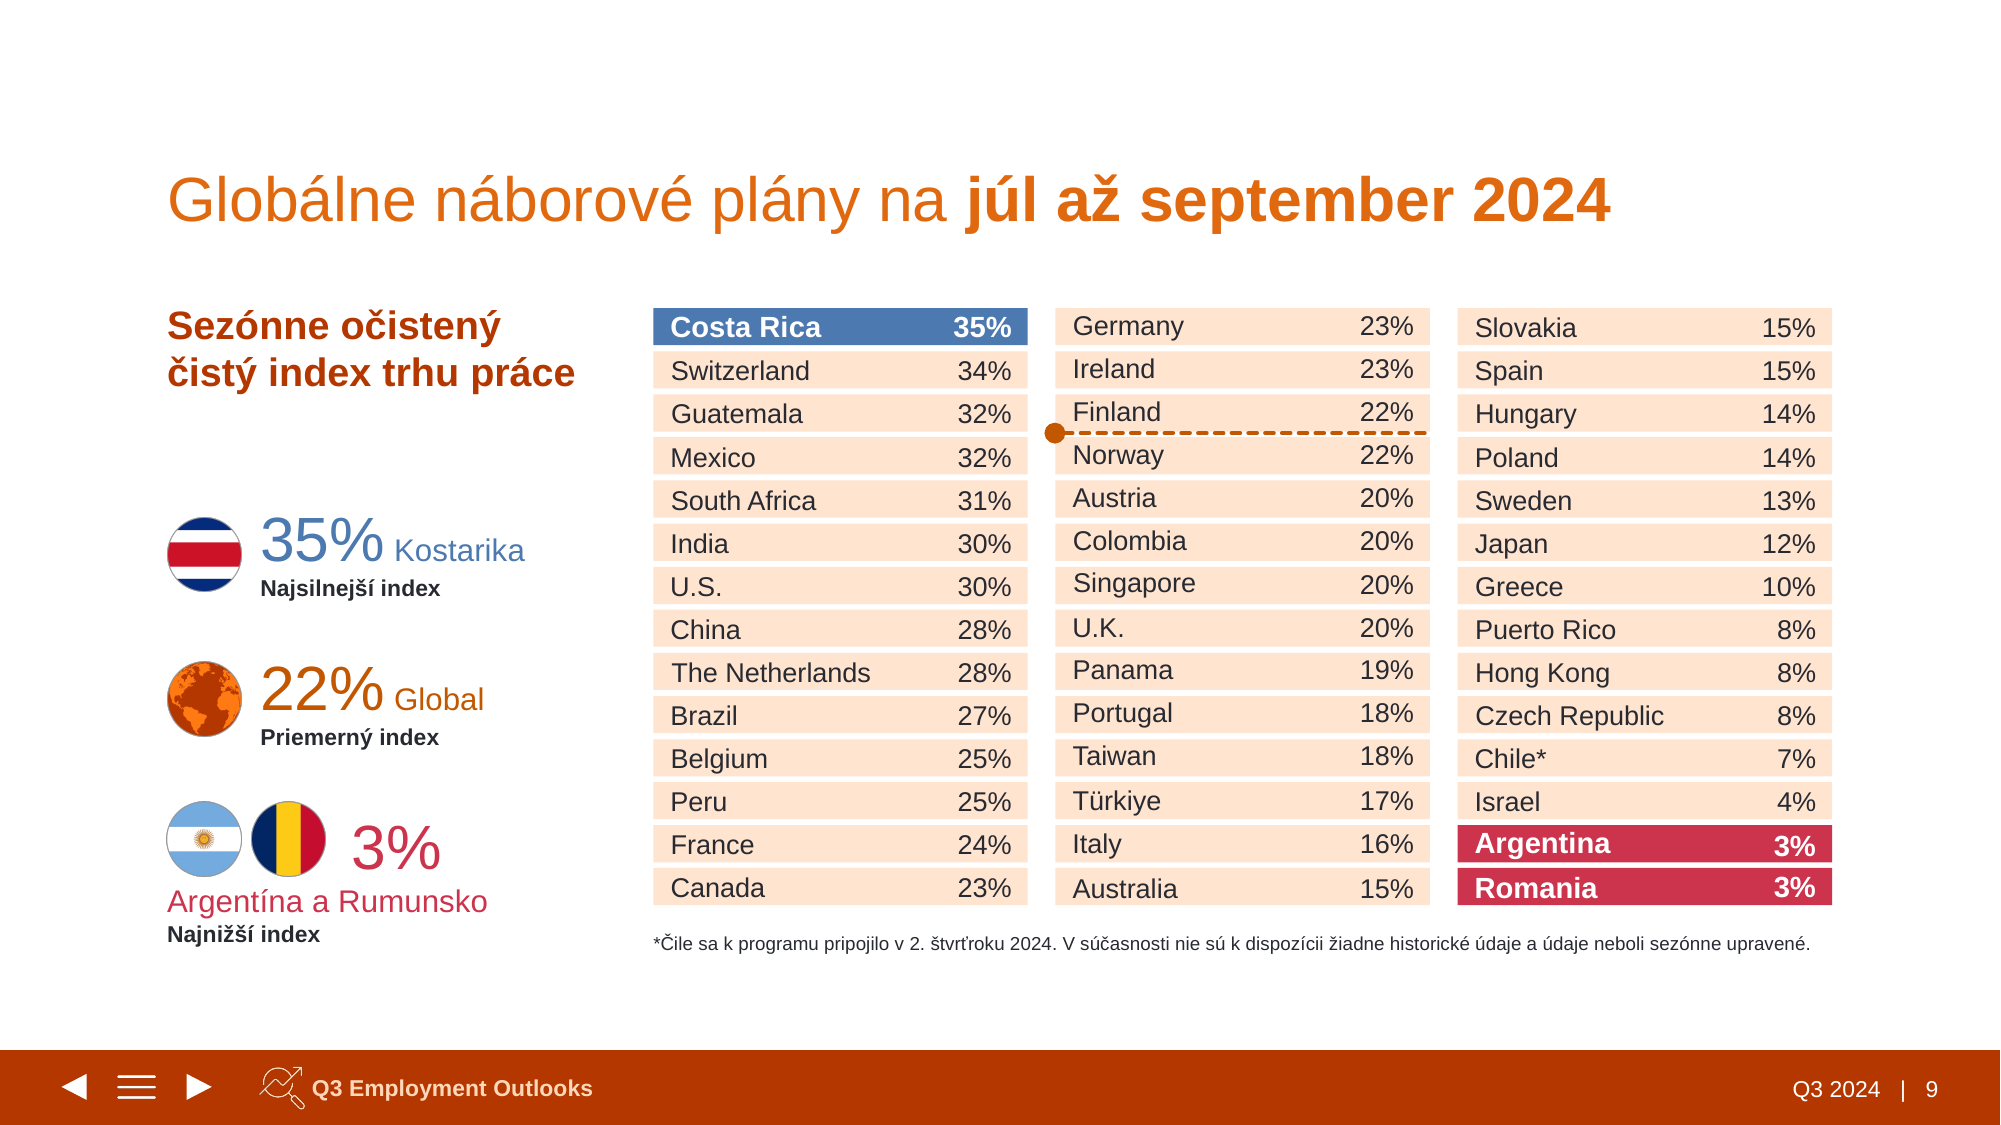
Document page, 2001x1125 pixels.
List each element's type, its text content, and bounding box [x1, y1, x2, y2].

picture [251, 801, 326, 877]
picture [259, 1065, 305, 1111]
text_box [653, 308, 1832, 906]
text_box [166, 299, 601, 949]
title Globálne náborové plány na júl až september 2024 [167, 154, 1833, 230]
text_box *Čile sa k programu pripojilo v 2. štvrťroku 2024. V súčasnosti nie sú k dispozícii žiadne historické údaje a údaje neboli sezónne upravené. [653, 932, 1832, 955]
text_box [61, 1073, 212, 1100]
